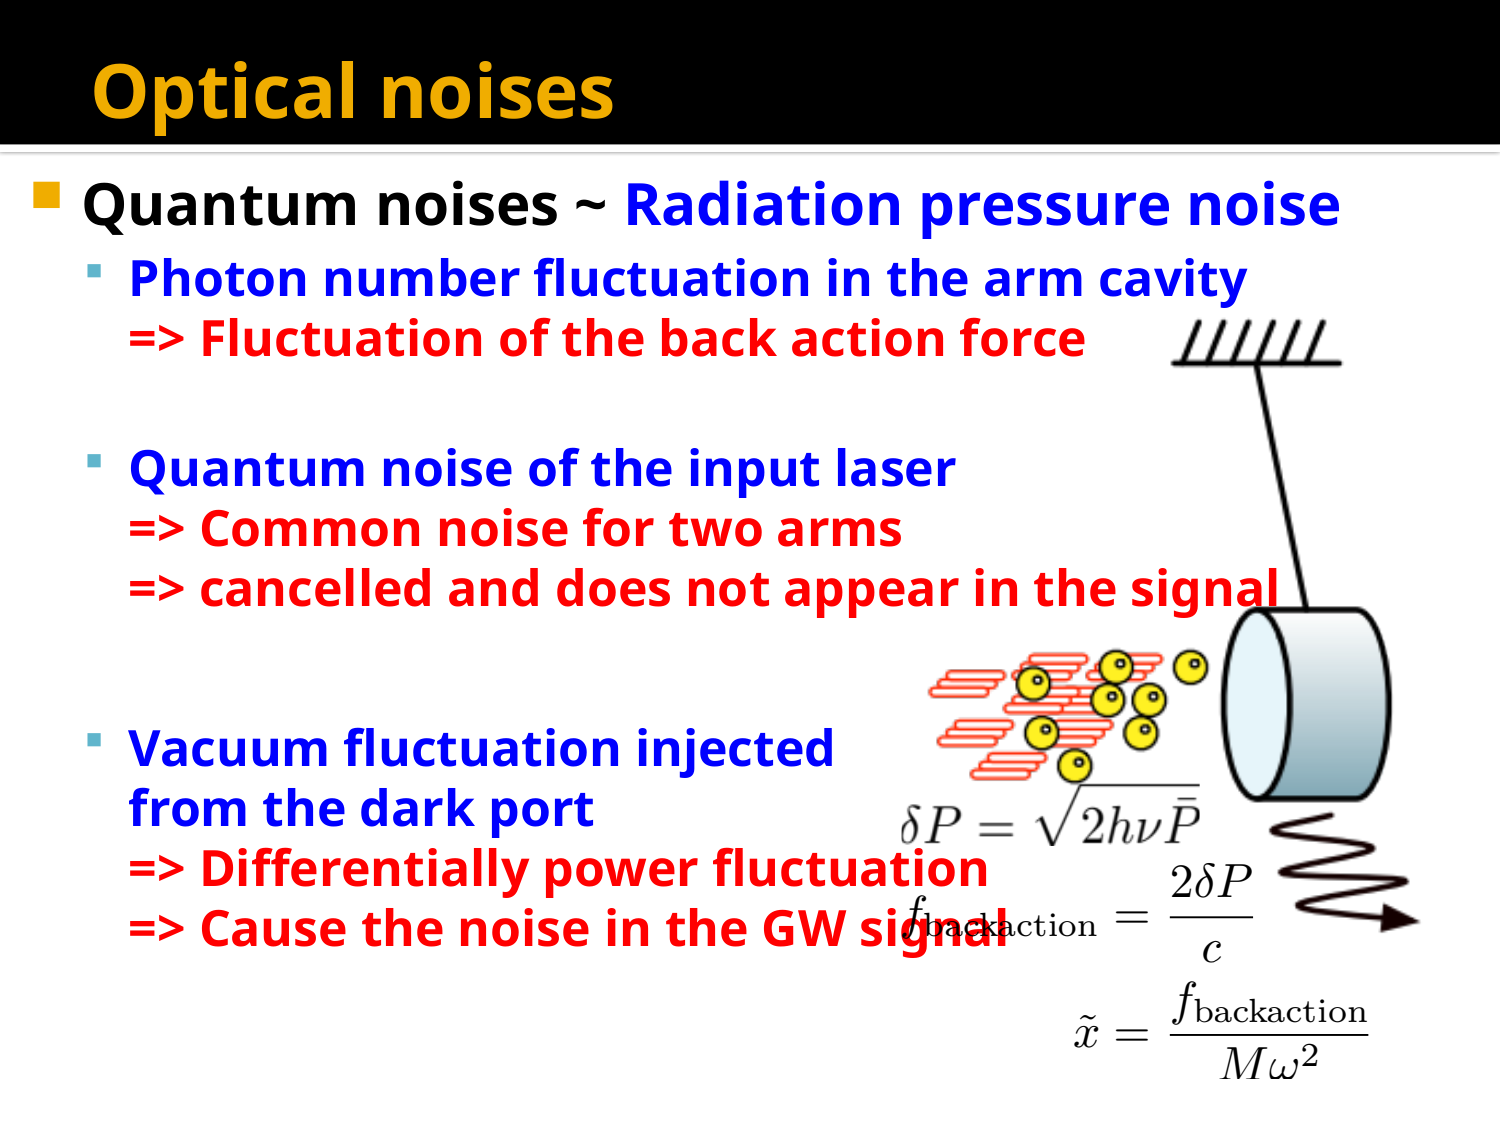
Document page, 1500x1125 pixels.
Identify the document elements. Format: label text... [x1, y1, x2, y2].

list Quantum noises ~ Radiation pressure noise Photon number fluctuation in the arm cavity => Fluctuation of the back action force Quantum noise of the input laser => Common noise for two arms => cancelled and does not appear in the signal Vacuum fluctuation injected from the dark port => Differentially power fluctuation => Cause the noise in the GW signal [0, 151, 1500, 1050]
title Optical noises [75, 25, 1425, 151]
picture [901, 314, 1467, 1079]
